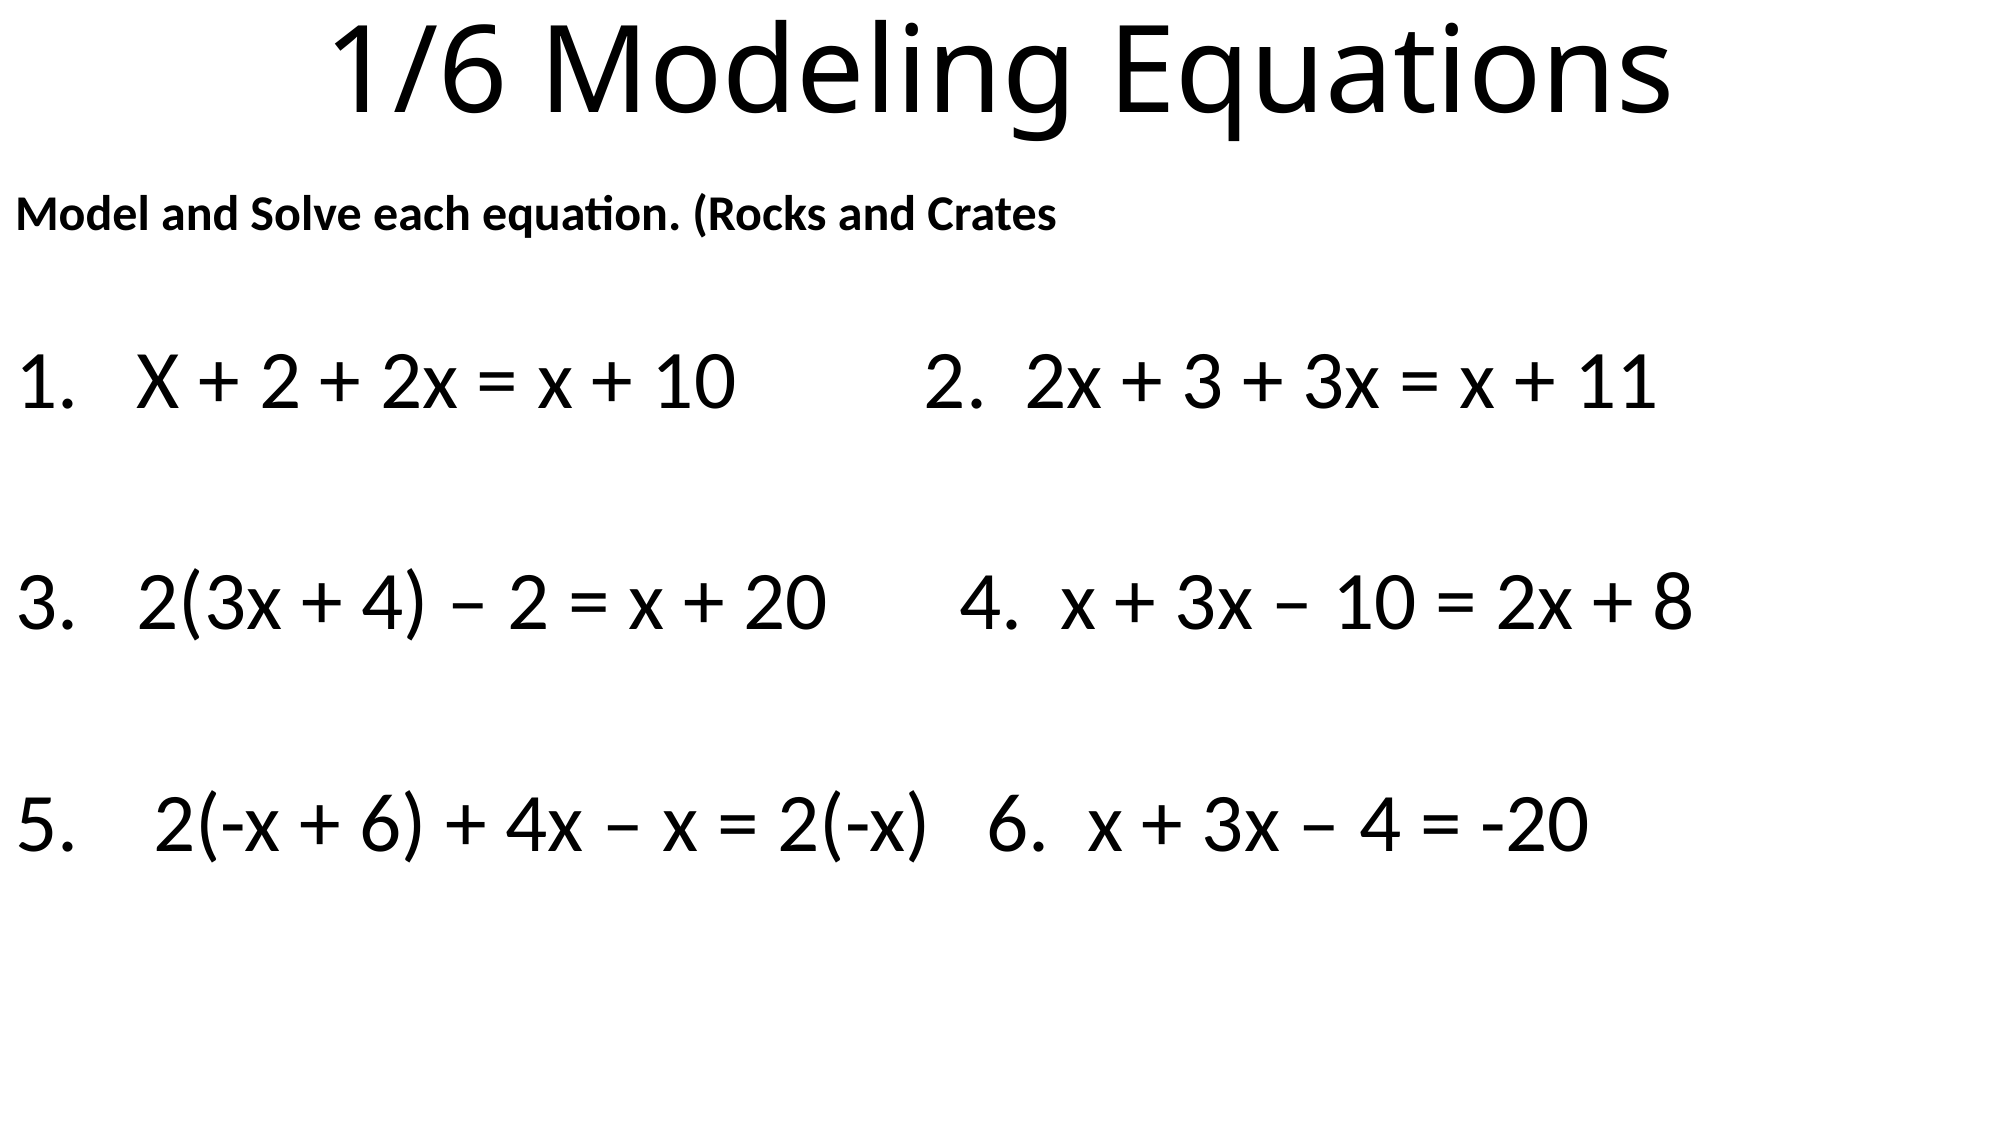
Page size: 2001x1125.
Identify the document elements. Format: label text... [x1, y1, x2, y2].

subtitle Model and Solve each equation. (Rocks and Crates X + 2 + 2x = x + 10 2. 2x + 3 + 3x = x + 11 2(3x + 4) – 2 = x + 20 4. x + 3x – 10 = 2x + 8 5. 2(-x + 6) + 4x – x = 2(-x) 6. x + 3x – 4 = -20 [0, 179, 2000, 1125]
title 1/6 Modeling Equations [249, 0, 1750, 147]
